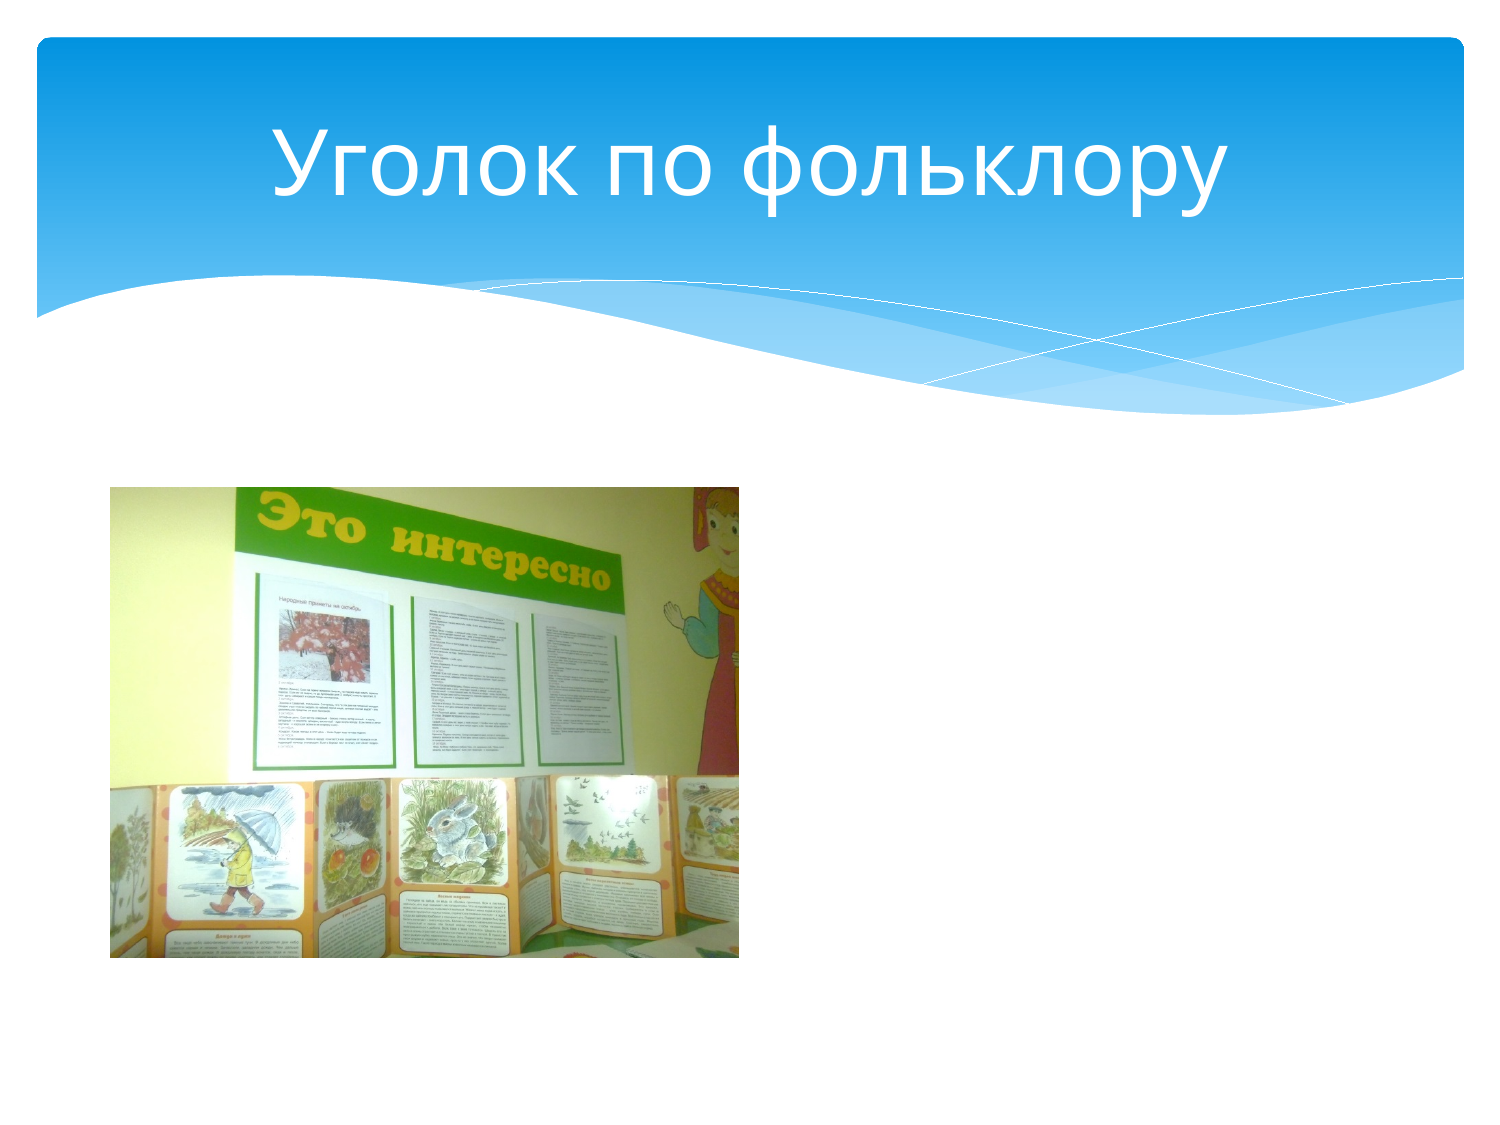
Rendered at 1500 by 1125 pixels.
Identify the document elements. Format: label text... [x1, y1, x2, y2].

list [110, 486, 739, 958]
title Уголок по фольклору [75, 55, 1425, 261]
